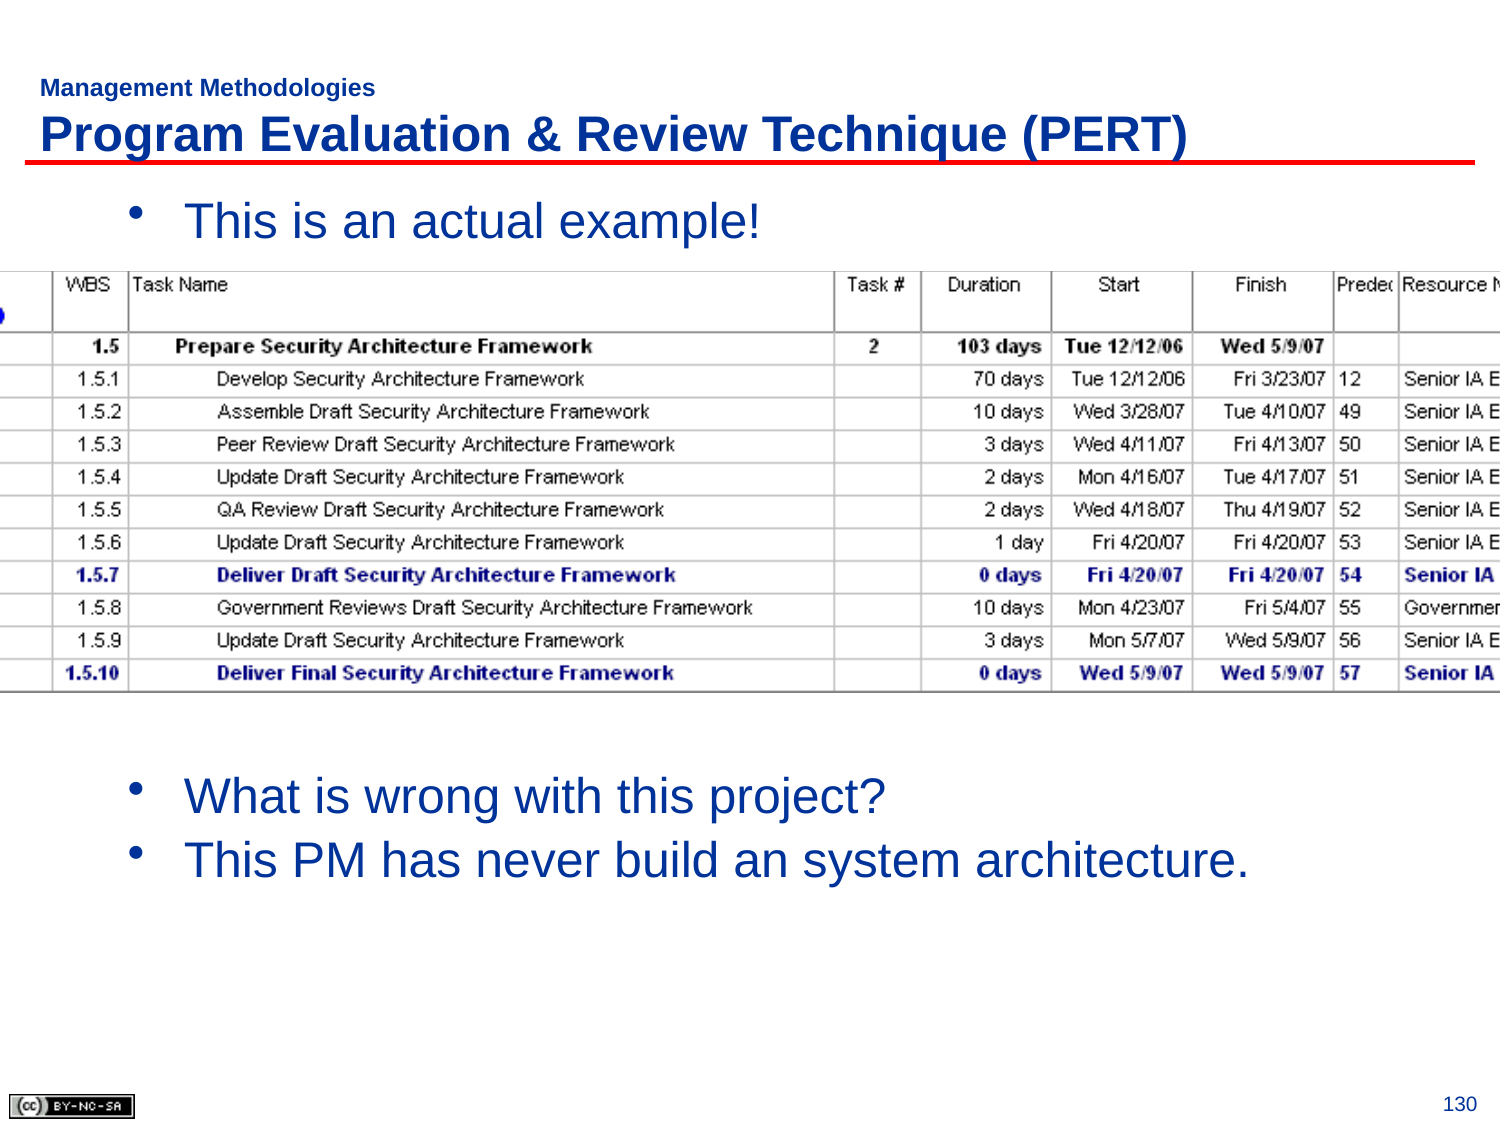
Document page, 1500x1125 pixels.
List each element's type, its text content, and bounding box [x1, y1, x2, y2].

picture [0, 270, 1500, 693]
slide_number 130 [1292, 1083, 1493, 1125]
picture [9, 1094, 135, 1119]
list This is an actual example! What is wrong with this project? This PM has never build an system architecture. [112, 187, 1388, 270]
list This is an actual example! What is wrong with this project? This PM has never build an system architecture. [112, 704, 1388, 1063]
title Management Methodologies Program Evaluation & Review Technique (PERT) [24, 0, 1476, 169]
